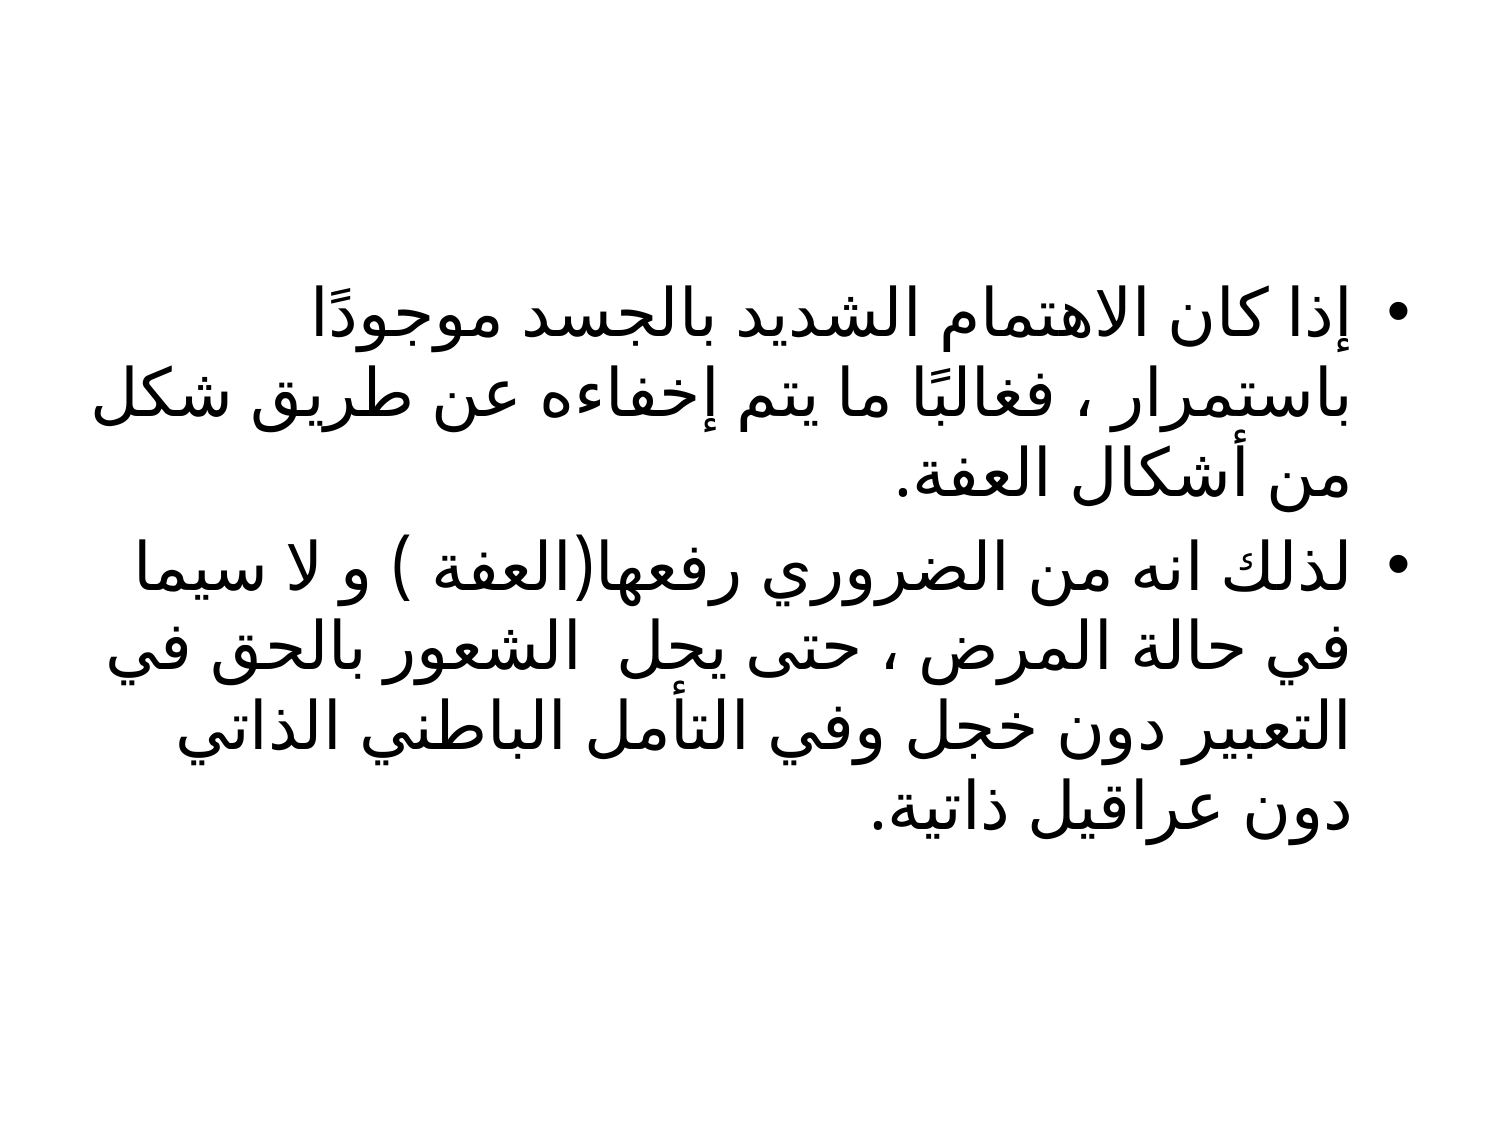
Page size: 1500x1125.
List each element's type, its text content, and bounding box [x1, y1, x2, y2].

list إذا كان الاهتمام الشديد بالجسد موجودًا باستمرار ، فغالبًا ما يتم إخفاءه عن طريق شكل من أشكال العفة. لذلك انه من الضروري رفعها(العفة ) و لا سيما في حالة المرض ، حتى يحل الشعور بالحق في التعبير دون خجل وفي التأمل الباطني الذاتي دون عراقيل ذاتية. [75, 262, 1425, 1005]
